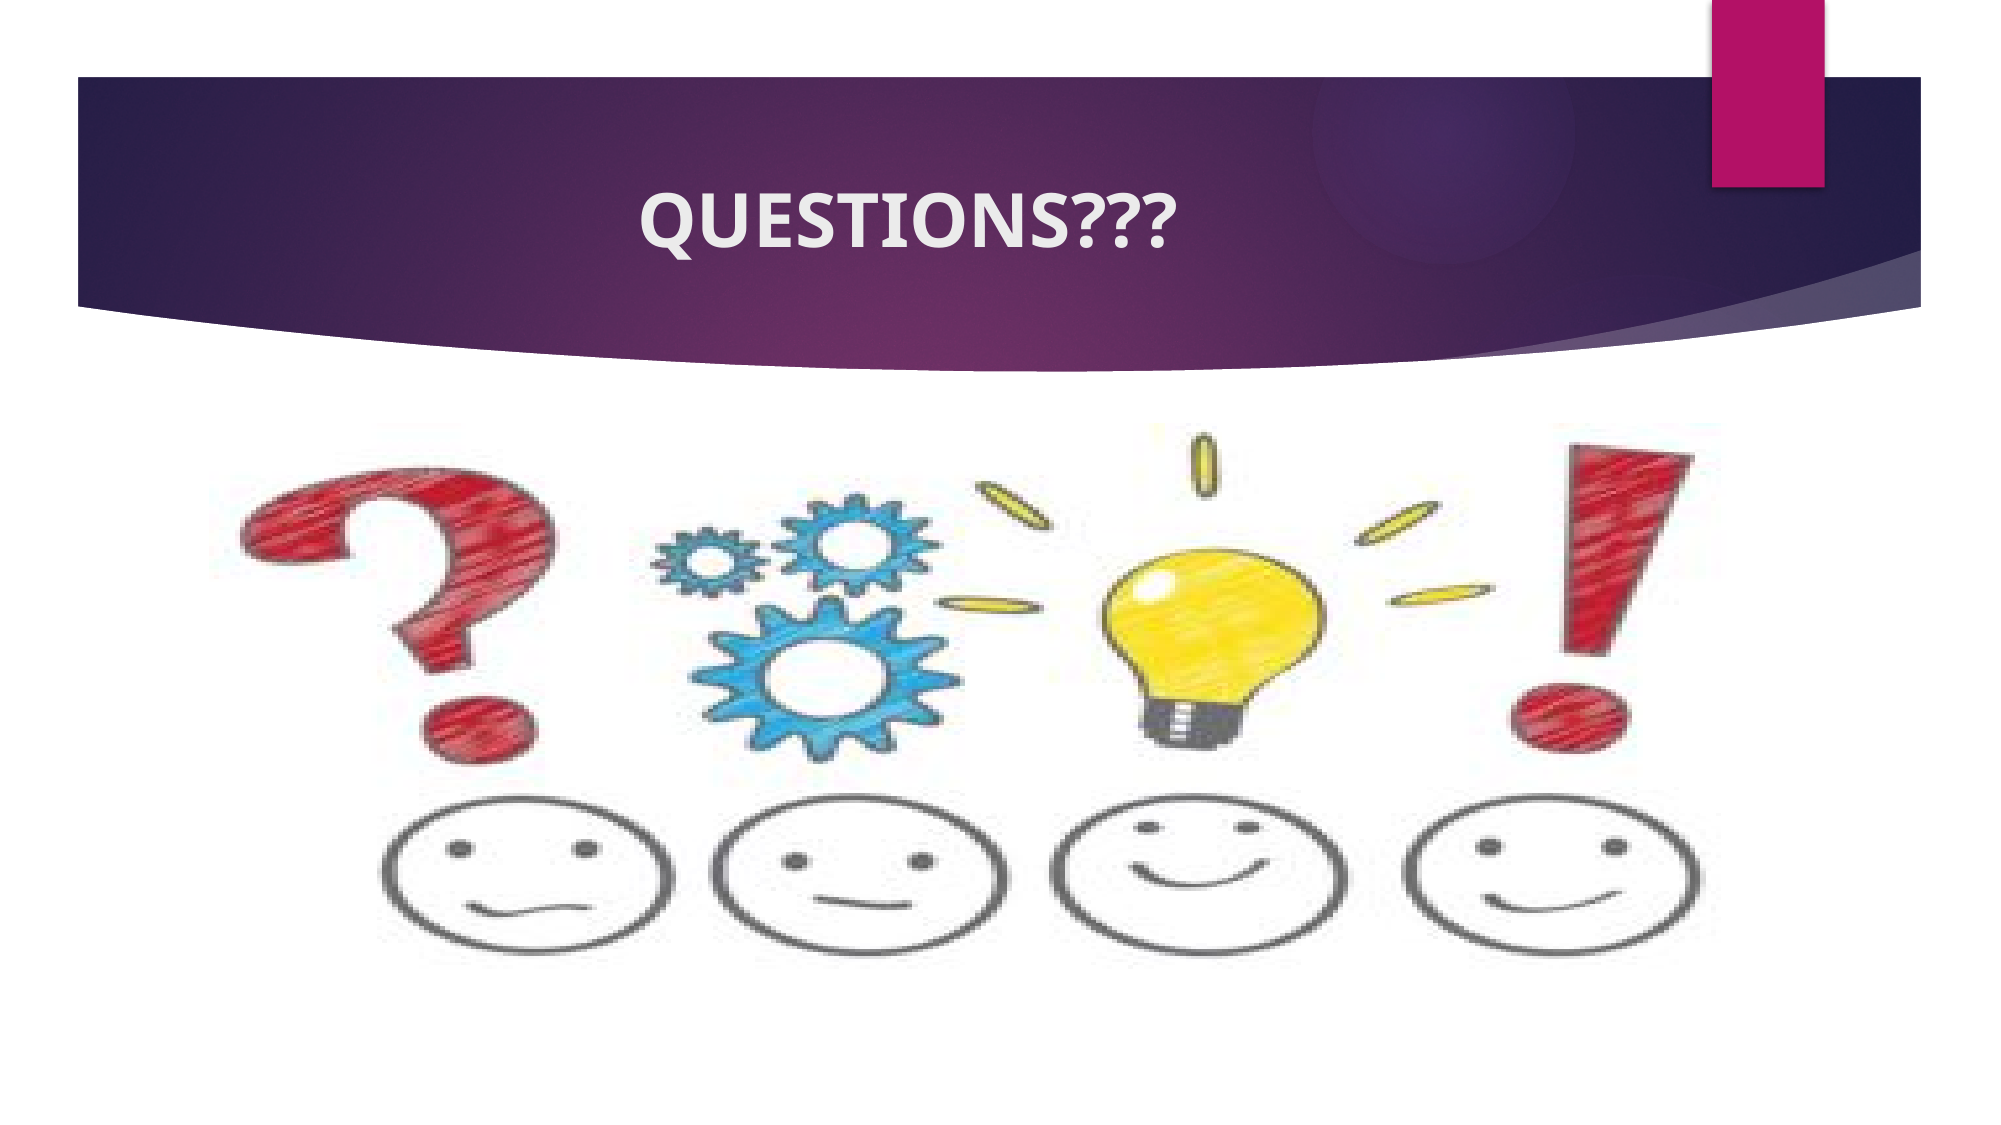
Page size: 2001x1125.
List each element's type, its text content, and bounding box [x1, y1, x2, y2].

picture [209, 423, 1785, 969]
title QUESTIONS??? [189, 159, 1627, 276]
